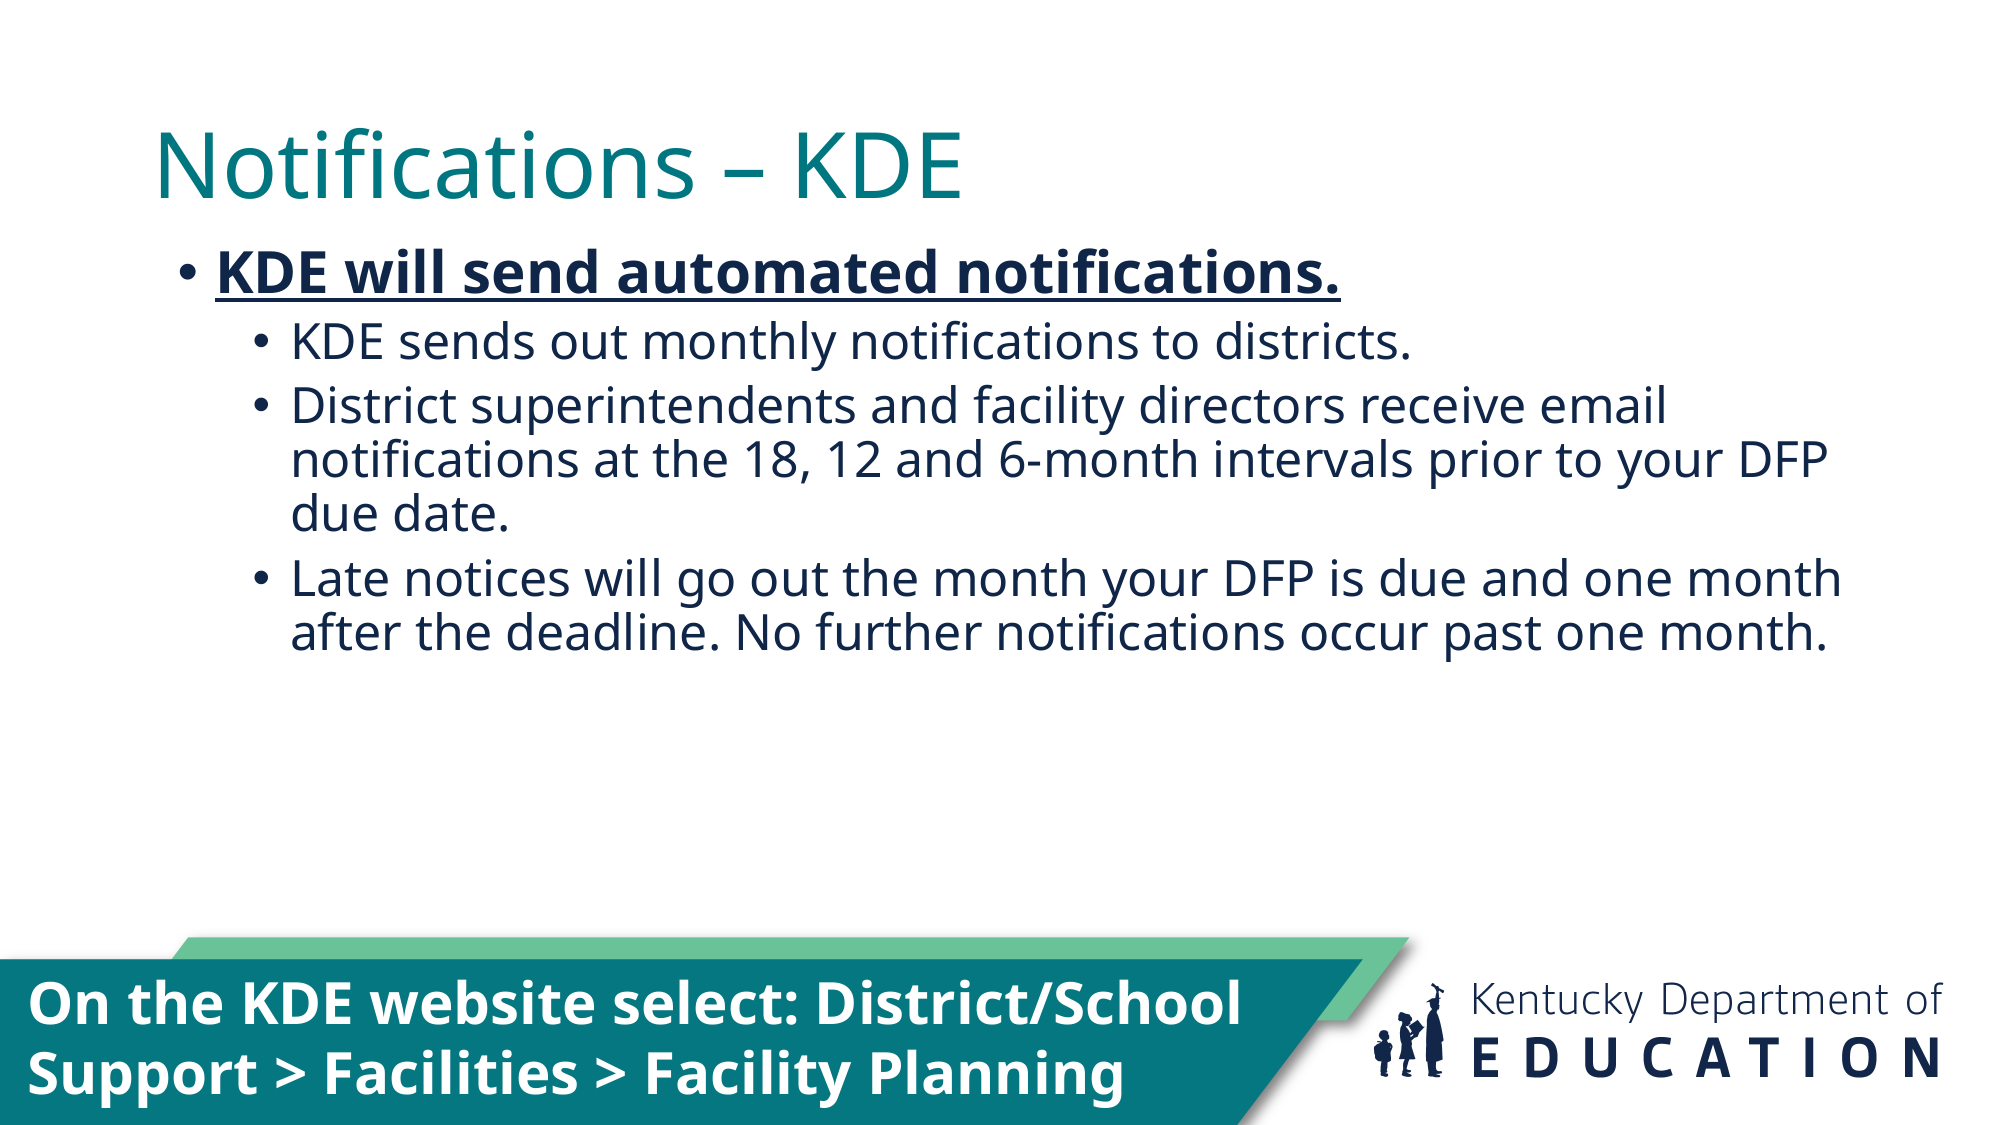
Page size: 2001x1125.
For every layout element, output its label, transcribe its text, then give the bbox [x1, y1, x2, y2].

title Notifications – KDE [137, 59, 1863, 278]
picture [0, 0, 2001, 1125]
text_box On the KDE website select: District/School Support > Facilities > Facility Planning [12, 958, 1381, 1114]
text_box KDE will send automated notifications. KDE sends out monthly notifications to districts. District superintendents and facility directors receive email notifications at the 18, 12 and 6-month intervals prior to your DFP due date. Late notices will go out the month your DFP is due and one month after the deadline. No further notifications occur past one month. [162, 235, 1888, 950]
